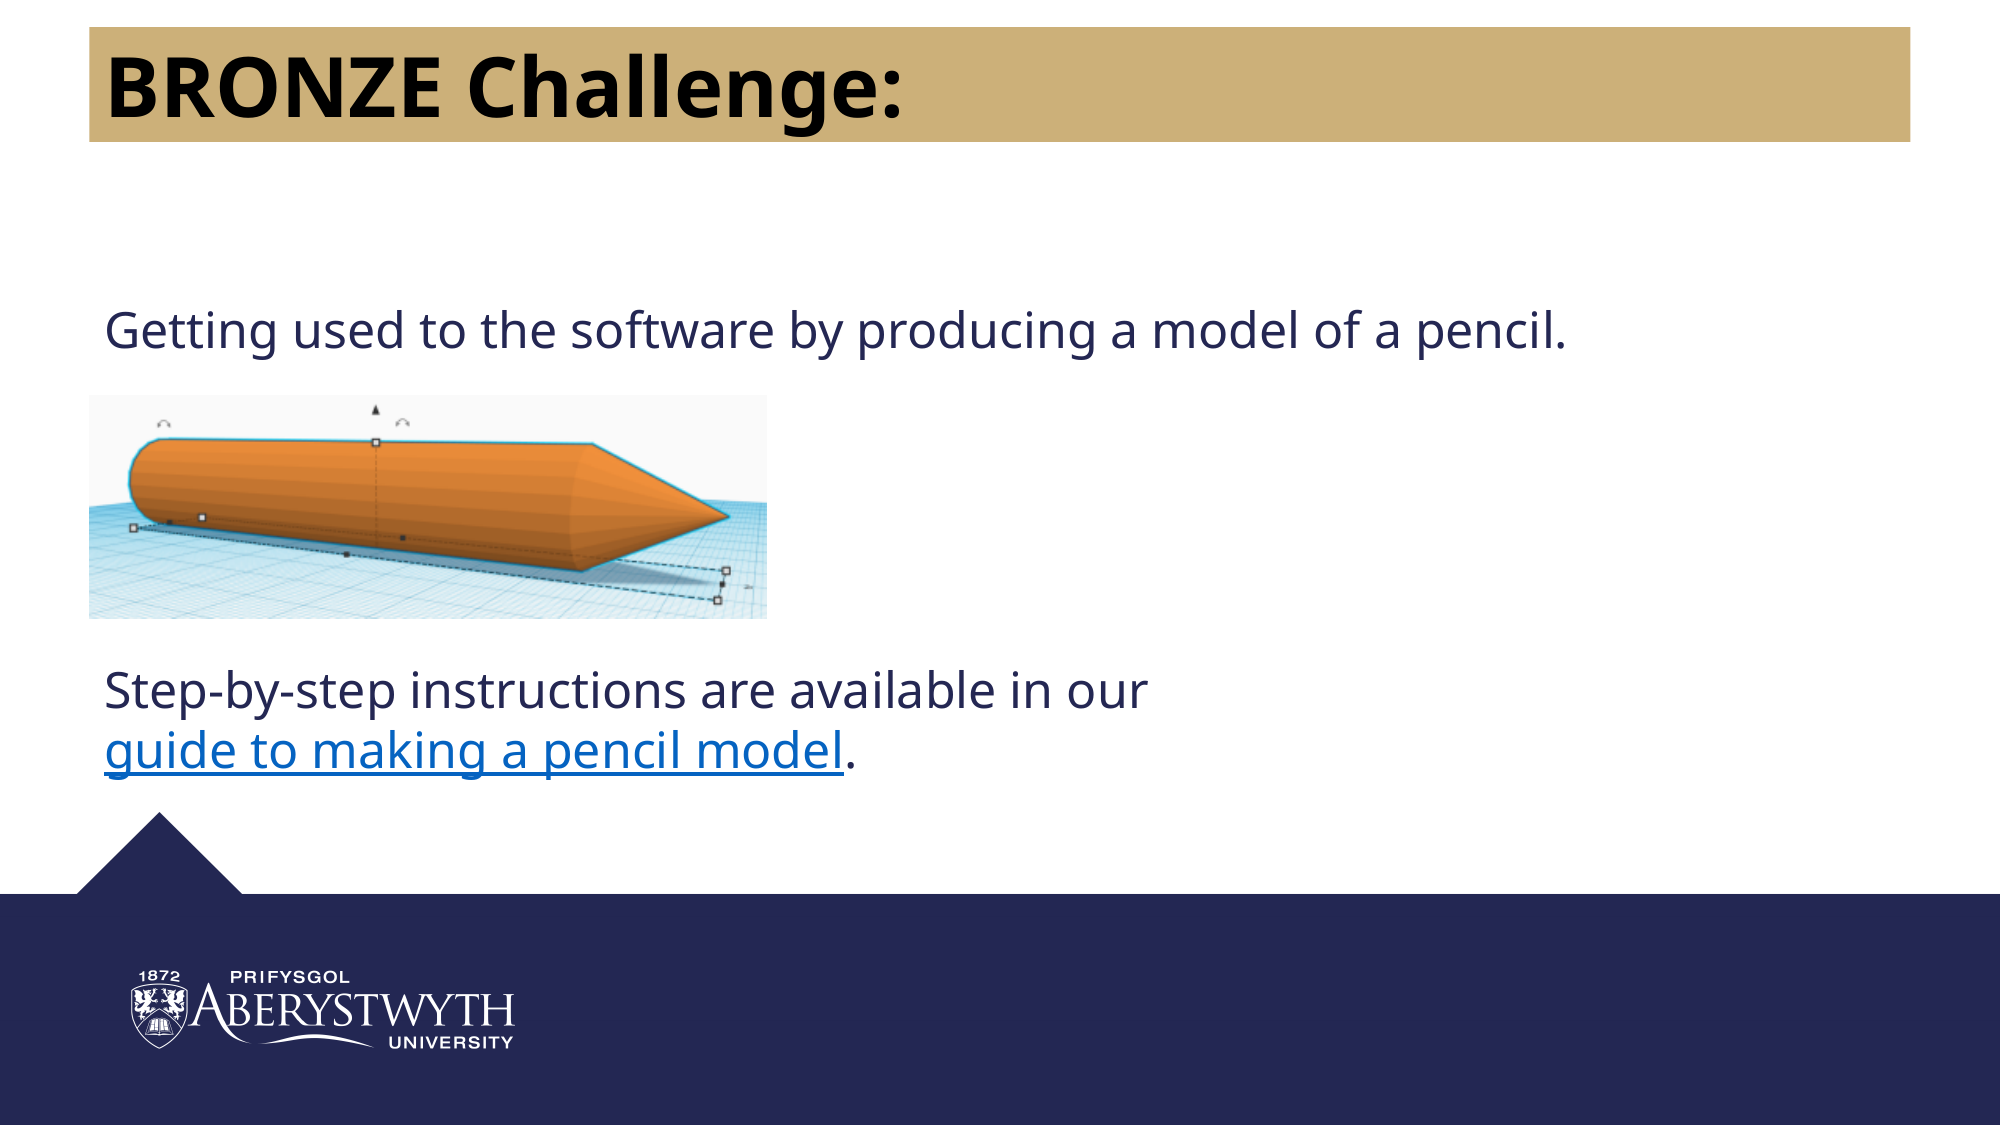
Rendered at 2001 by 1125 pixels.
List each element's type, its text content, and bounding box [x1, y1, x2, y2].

text_box BRONZE Challenge: [89, 27, 1911, 142]
picture [89, 395, 767, 619]
picture [0, 812, 2000, 1125]
text_box Getting used to the software by producing a model of a pencil. Step-by-step instructions are available in our guide to making a pencil model. [89, 142, 1911, 812]
